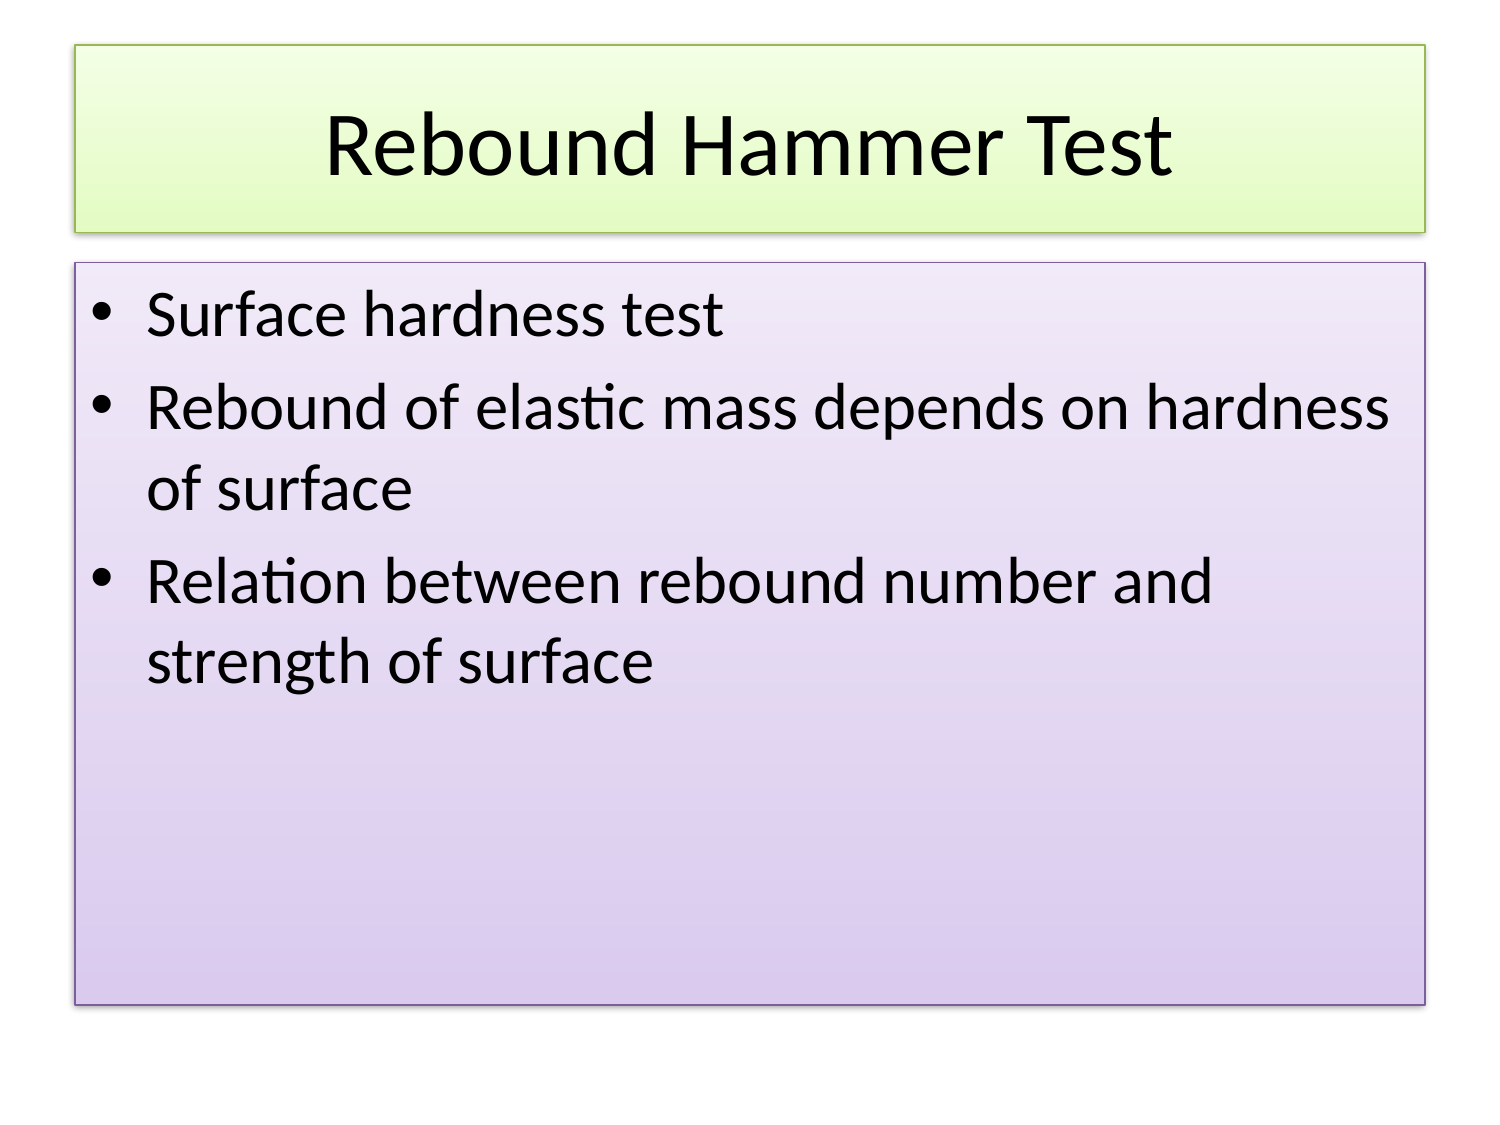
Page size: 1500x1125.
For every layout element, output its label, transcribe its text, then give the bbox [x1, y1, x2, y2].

list Surface hardness test Rebound of elastic mass depends on hardness of surface Relation between rebound number and strength of surface [74, 262, 1426, 1006]
title Rebound Hammer Test [74, 44, 1426, 233]
